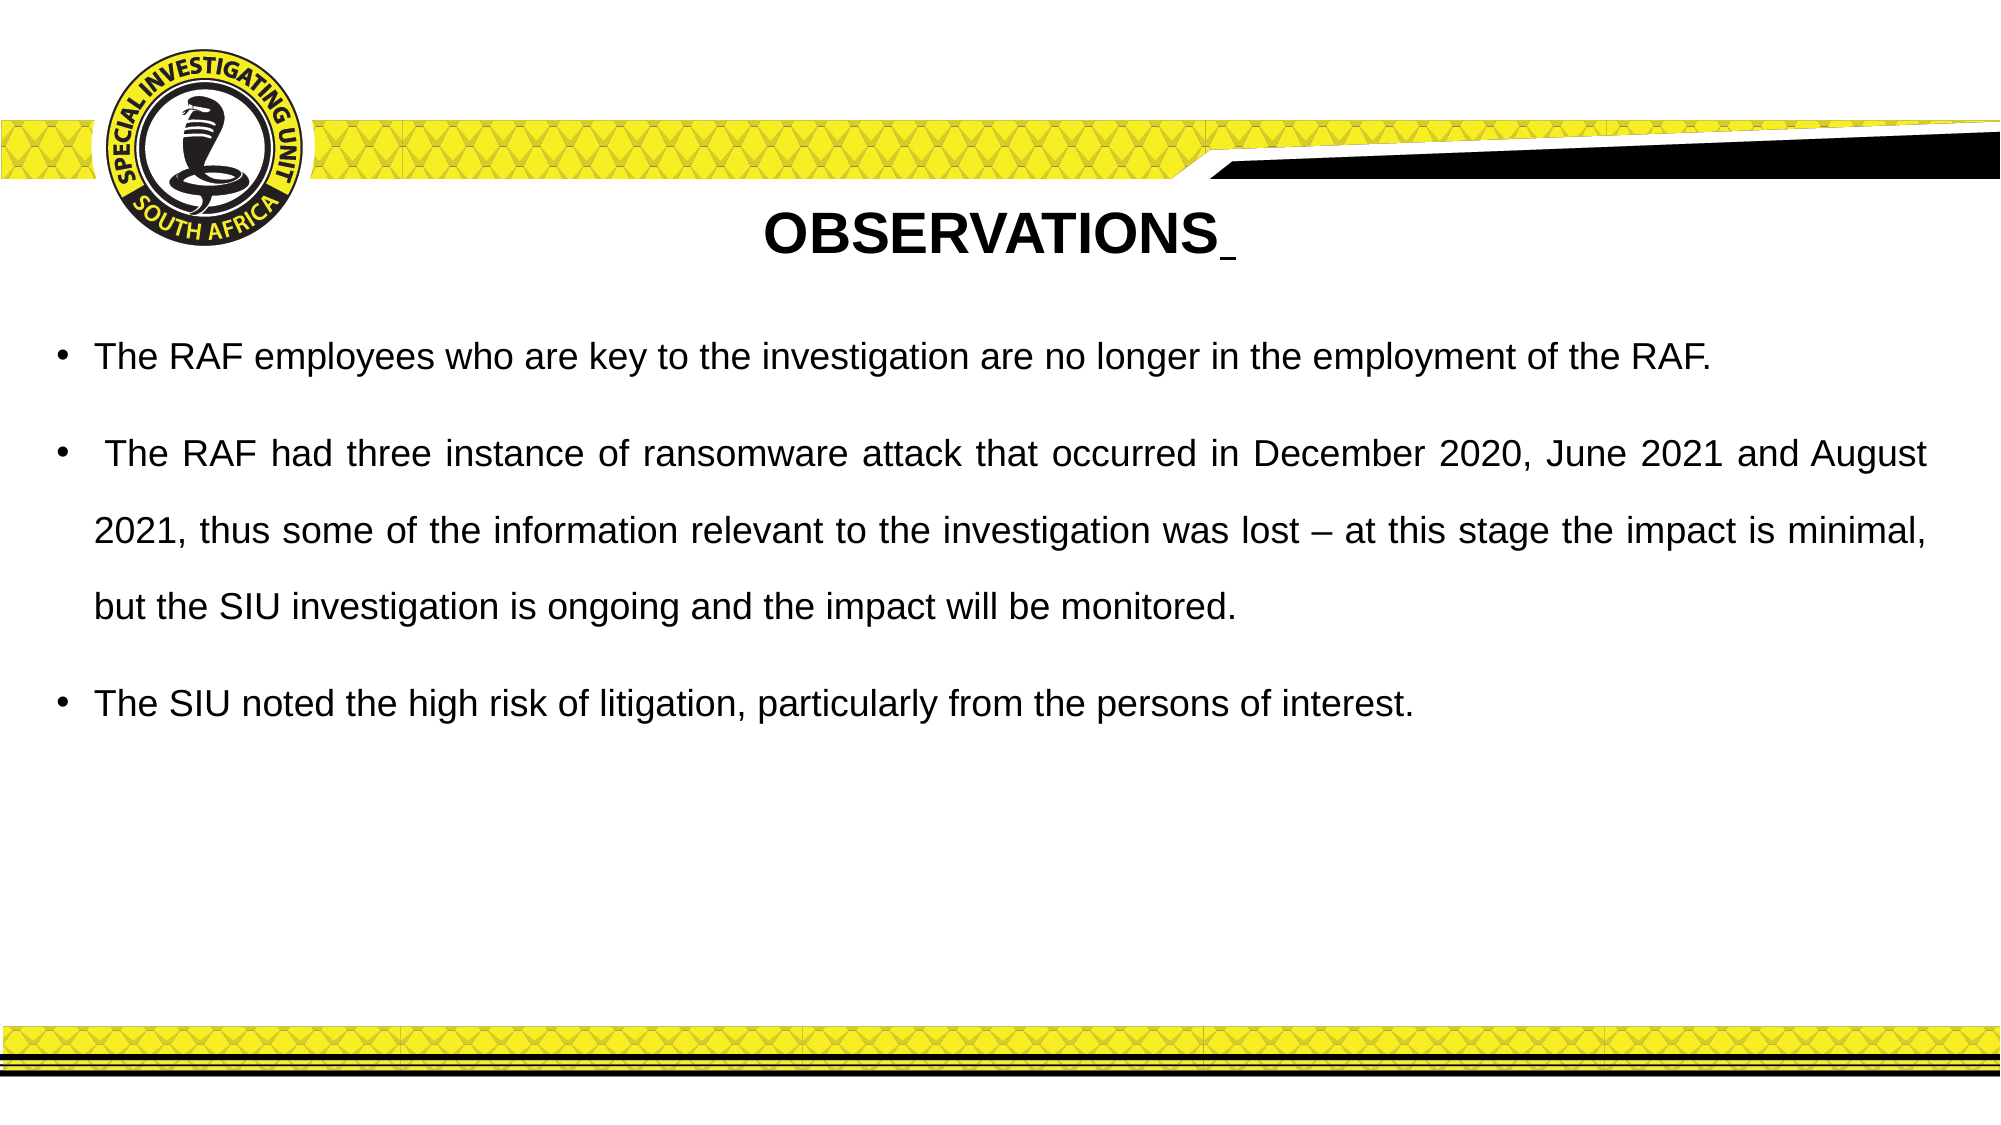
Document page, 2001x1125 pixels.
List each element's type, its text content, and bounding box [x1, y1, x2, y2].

picture [0, 0, 2000, 1125]
title OBSERVATIONS [137, 192, 1863, 292]
list The RAF employees who are key to the investigation are no longer in the employment of the RAF. The RAF had three instance of ransomware attack that occurred in December 2020, June 2021 and August 2021, thus some of the information relevant to the investigation was lost – at this stage the impact is minimal, but the SIU investigation is ongoing and the impact will be monitored. The SIU noted the high risk of litigation, particularly from the persons of interest. [41, 292, 1943, 1025]
